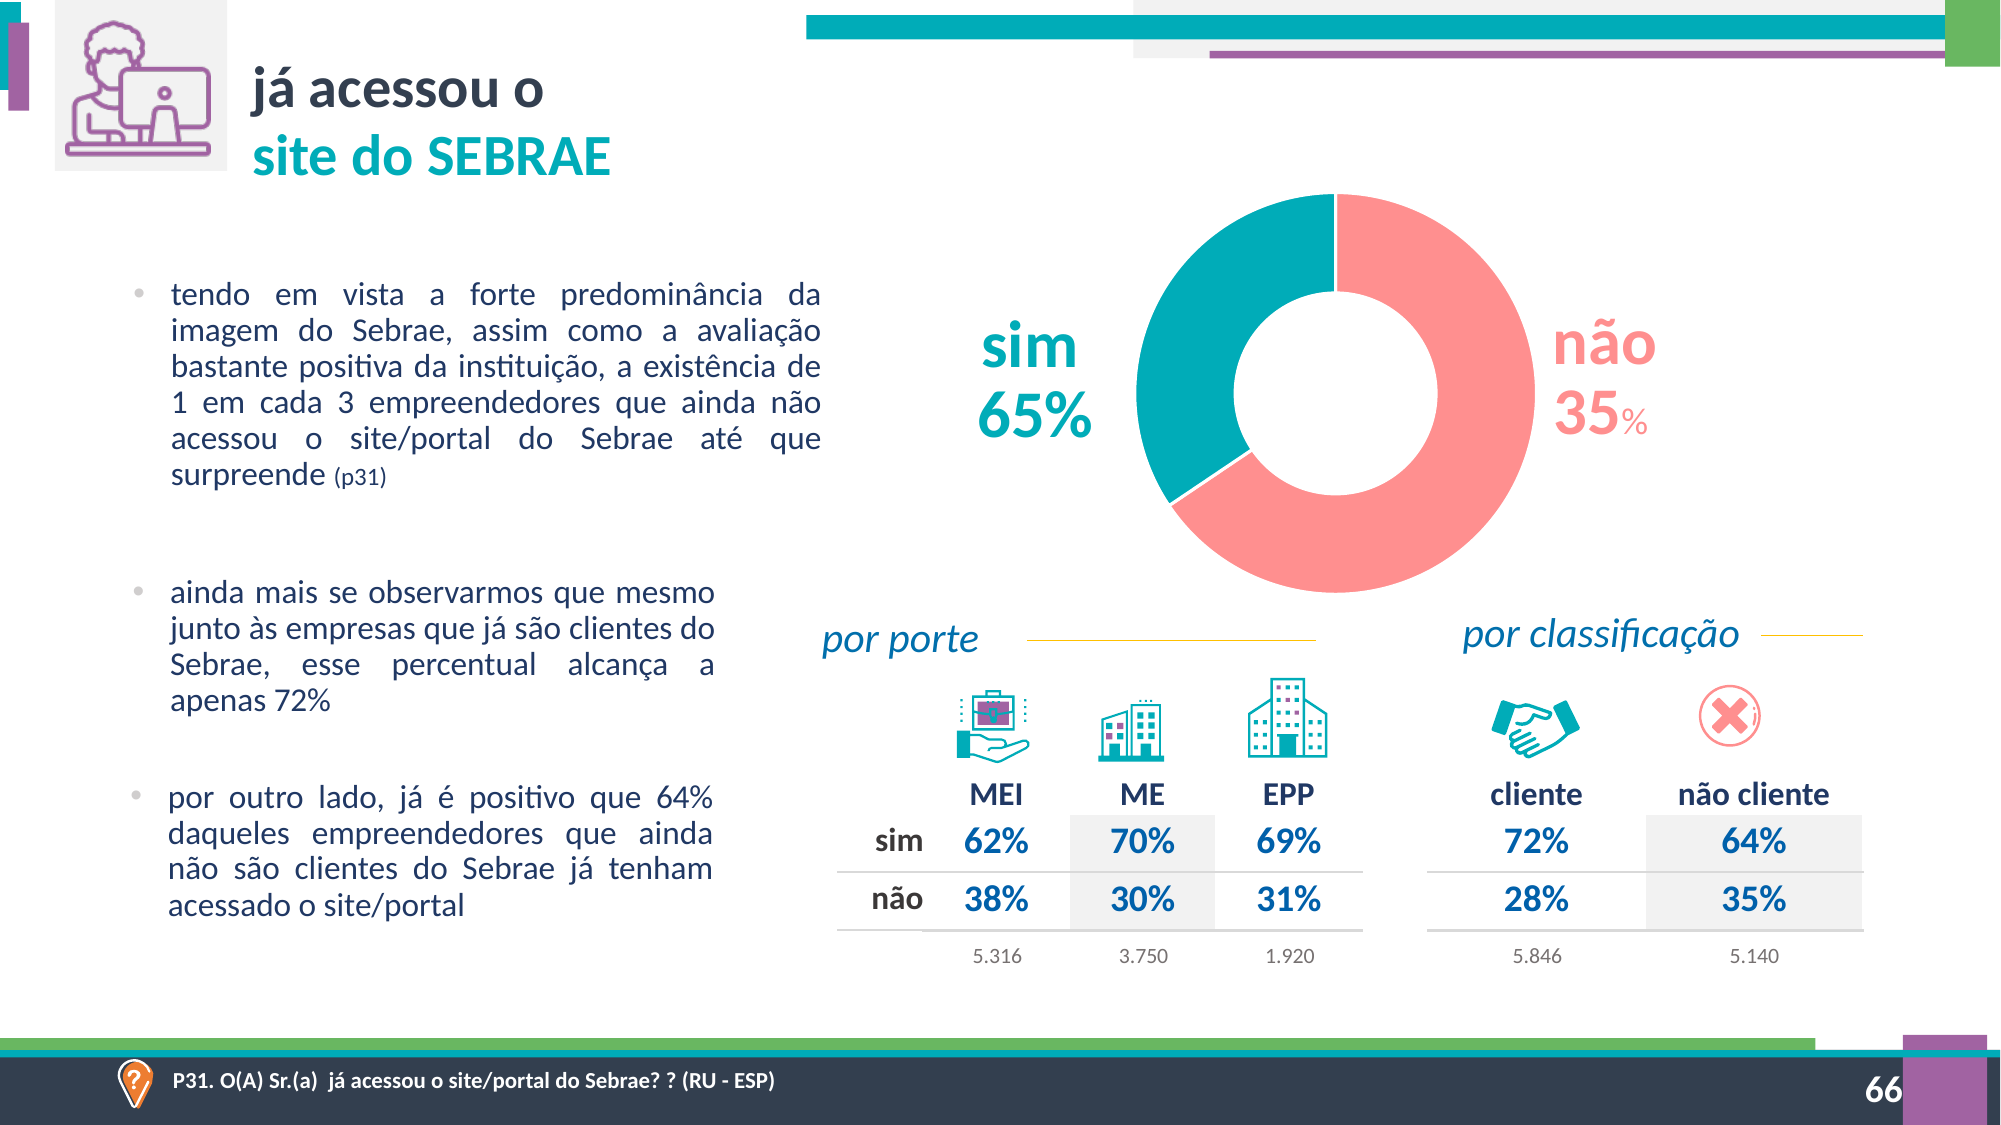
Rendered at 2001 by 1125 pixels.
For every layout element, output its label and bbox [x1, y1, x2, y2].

picture [65, 16, 211, 161]
table_cell [1646, 815, 1862, 871]
table_cell [1217, 815, 1361, 871]
table_cell [1217, 873, 1361, 929]
text_box [118, 269, 838, 510]
table_cell [1070, 815, 1215, 871]
text_box [1098, 699, 1165, 762]
text_box [1447, 598, 1755, 664]
text_box [962, 293, 1109, 458]
table_header [1217, 773, 1361, 813]
table_header [837, 814, 931, 871]
text_box [956, 690, 1031, 764]
text_box [1491, 699, 1581, 759]
table_header [1646, 773, 1862, 813]
table_cell [931, 815, 1069, 871]
table_header [1429, 773, 1644, 813]
table_header [1070, 773, 1215, 813]
text_box [1698, 684, 1761, 747]
table_cell [837, 873, 1069, 929]
table_header [1429, 923, 1863, 991]
chart [1126, 162, 1545, 625]
table_cell [1429, 815, 1644, 871]
table_cell [1646, 873, 1862, 923]
table_cell [1429, 873, 1644, 923]
text_box [117, 567, 731, 727]
table_cell [1070, 873, 1215, 929]
text_box [806, 603, 995, 669]
text_box [158, 1058, 1570, 1101]
text_box [1545, 290, 1673, 456]
text_box [115, 772, 729, 932]
table_header [924, 773, 1069, 813]
text_box [117, 1059, 154, 1110]
text_box [1247, 677, 1328, 758]
table_header [924, 932, 1363, 991]
text_box [237, 42, 1091, 195]
